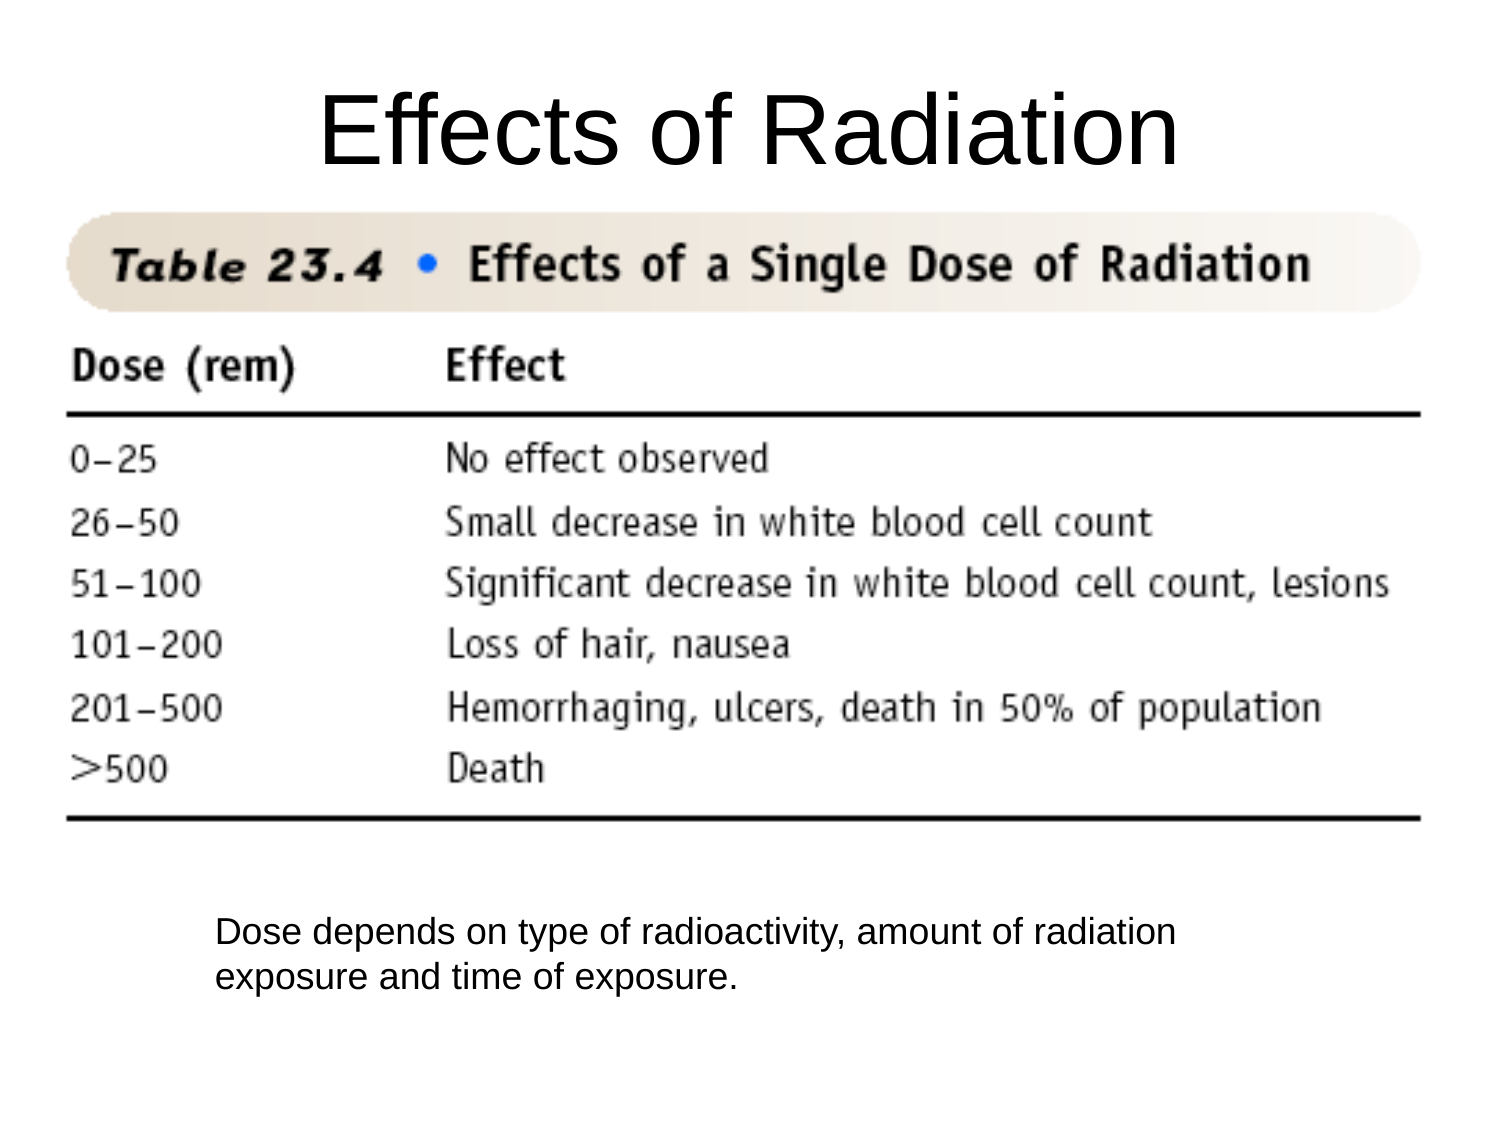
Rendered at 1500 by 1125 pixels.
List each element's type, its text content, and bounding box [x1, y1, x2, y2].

picture [37, 191, 1463, 858]
text_box Dose depends on type of radioactivity, amount of radiation exposure and time of exposure. [200, 899, 1350, 1005]
title Effects of Radiation [112, 74, 1388, 176]
